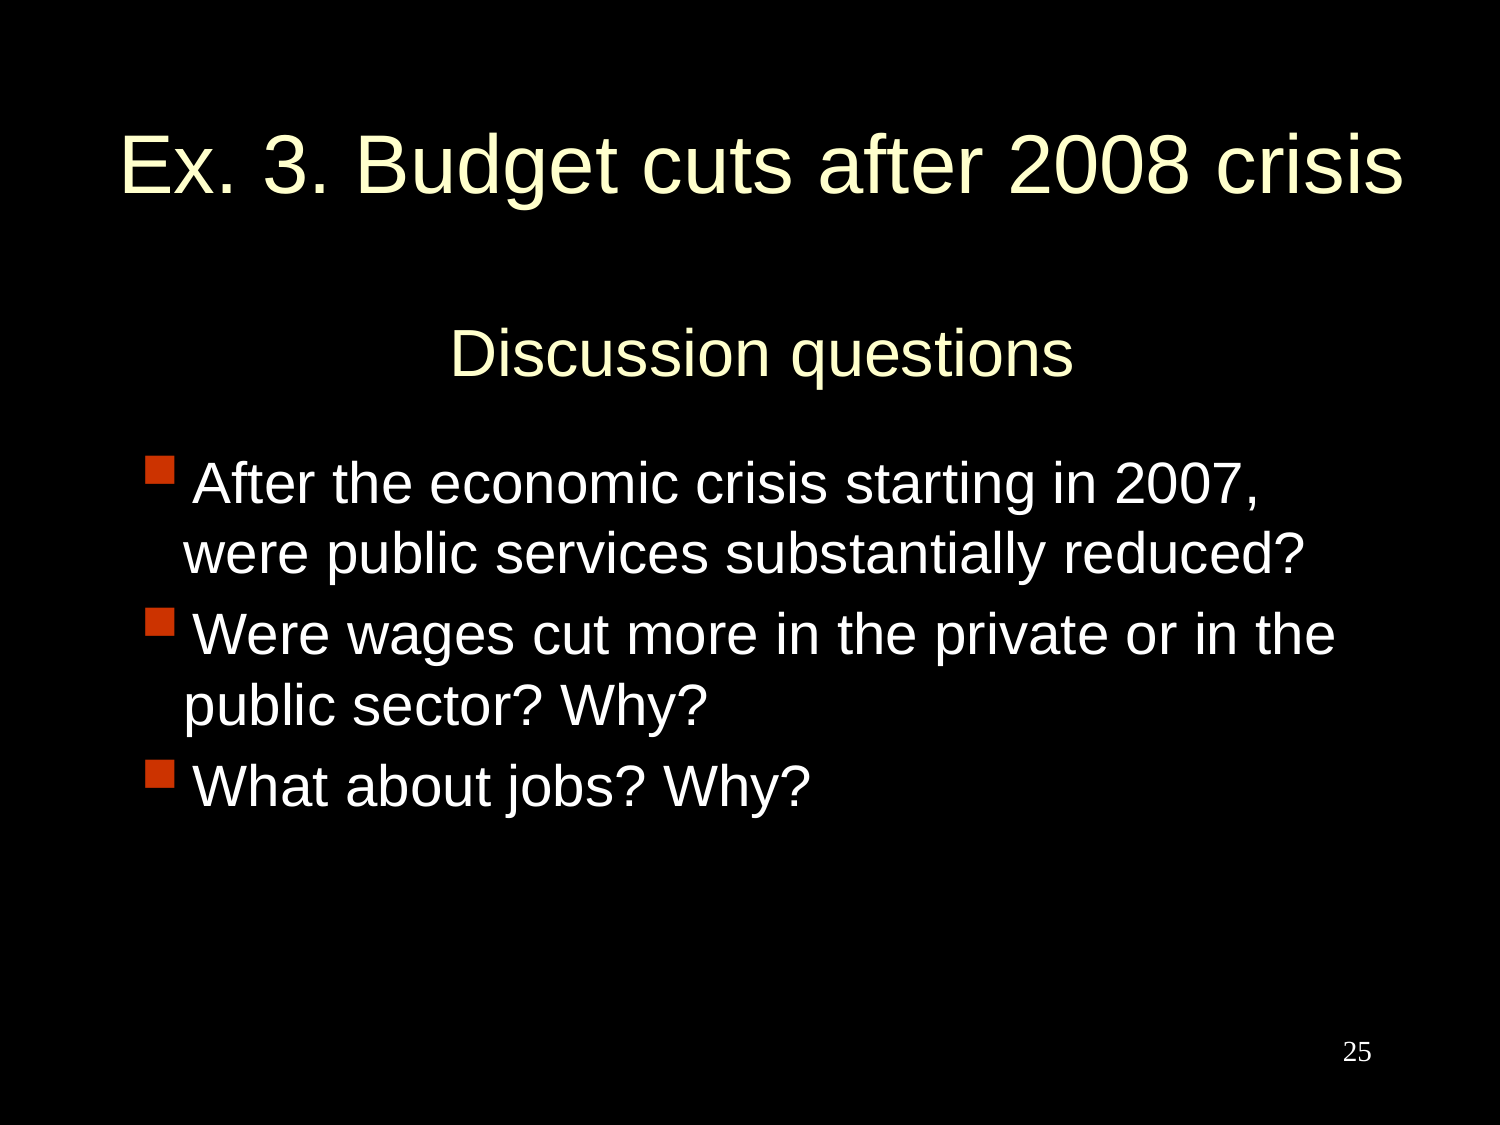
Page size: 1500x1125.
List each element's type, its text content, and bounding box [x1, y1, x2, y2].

list After the economic crisis starting in 2007, were public services substantially reduced? Were wages cut more in the private or in the public sector? Why? What about jobs? Why? [112, 437, 1388, 1001]
slide_number 25 [1074, 1024, 1388, 1101]
title Ex. 3. Budget cuts after 2008 crisis Discussion questions [87, 162, 1438, 338]
